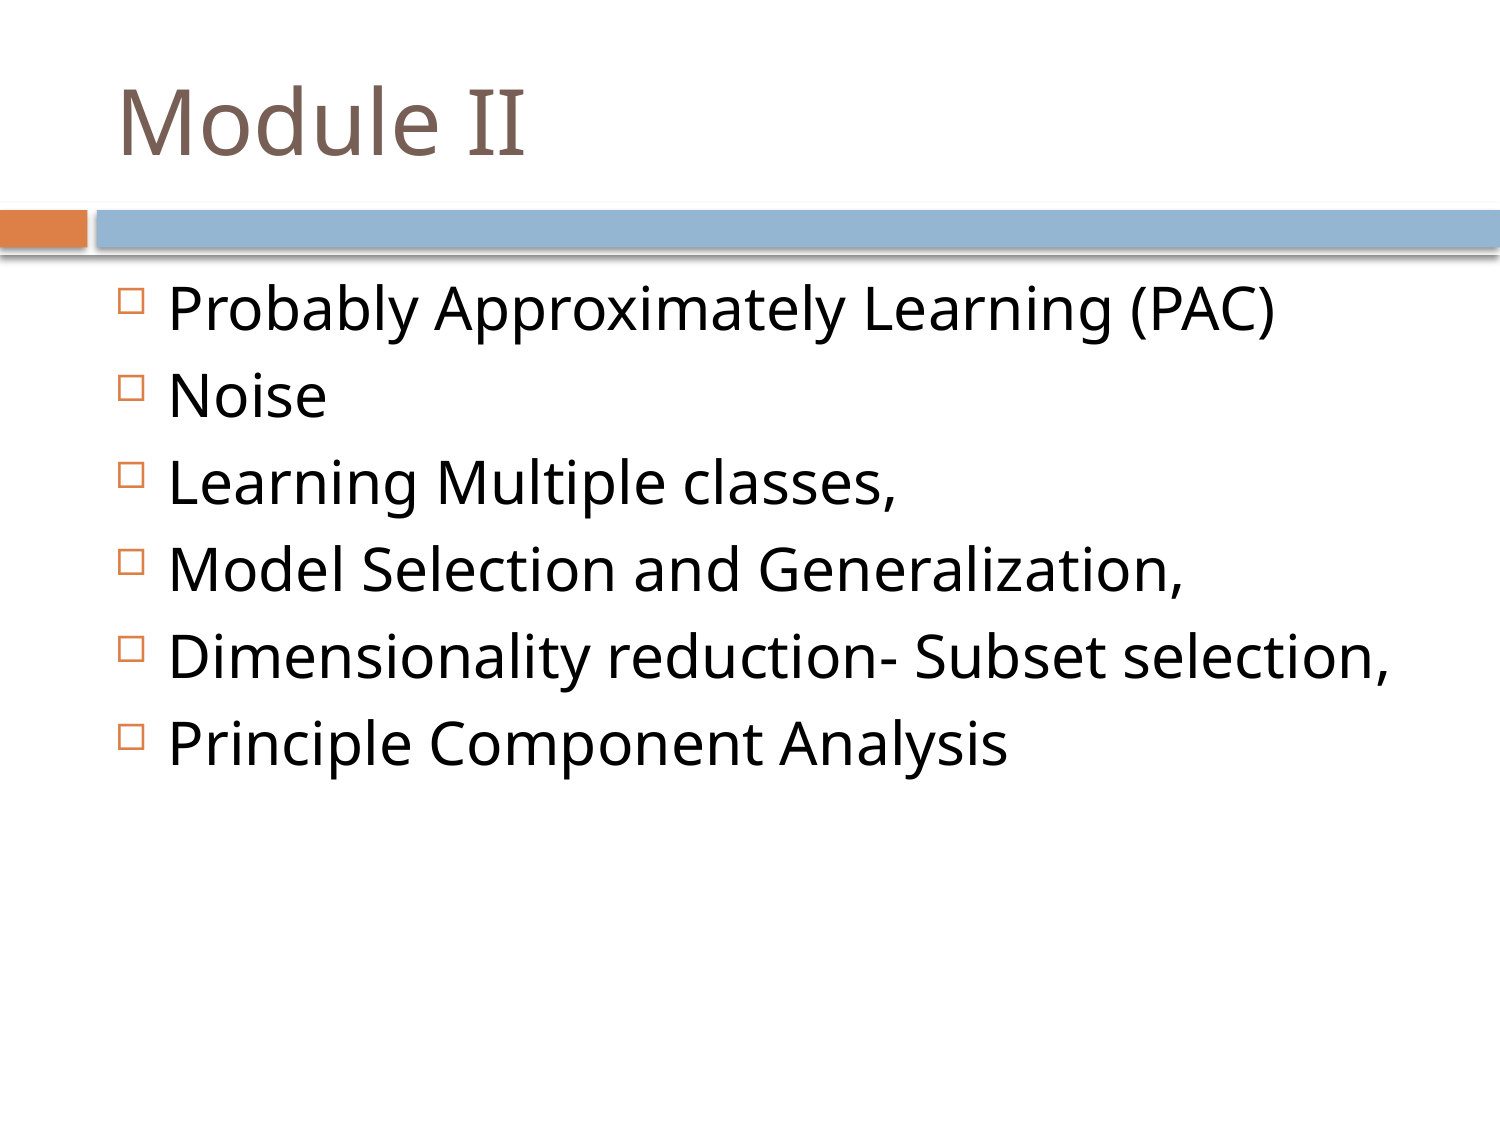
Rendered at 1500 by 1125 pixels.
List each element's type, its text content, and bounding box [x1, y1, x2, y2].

title Module II [100, 37, 1438, 200]
list Probably Approximately Learning (PAC) Noise Learning Multiple classes, Model Selection and Generalization, Dimensionality reduction- Subset selection, Principle Component Analysis [100, 262, 1438, 1000]
